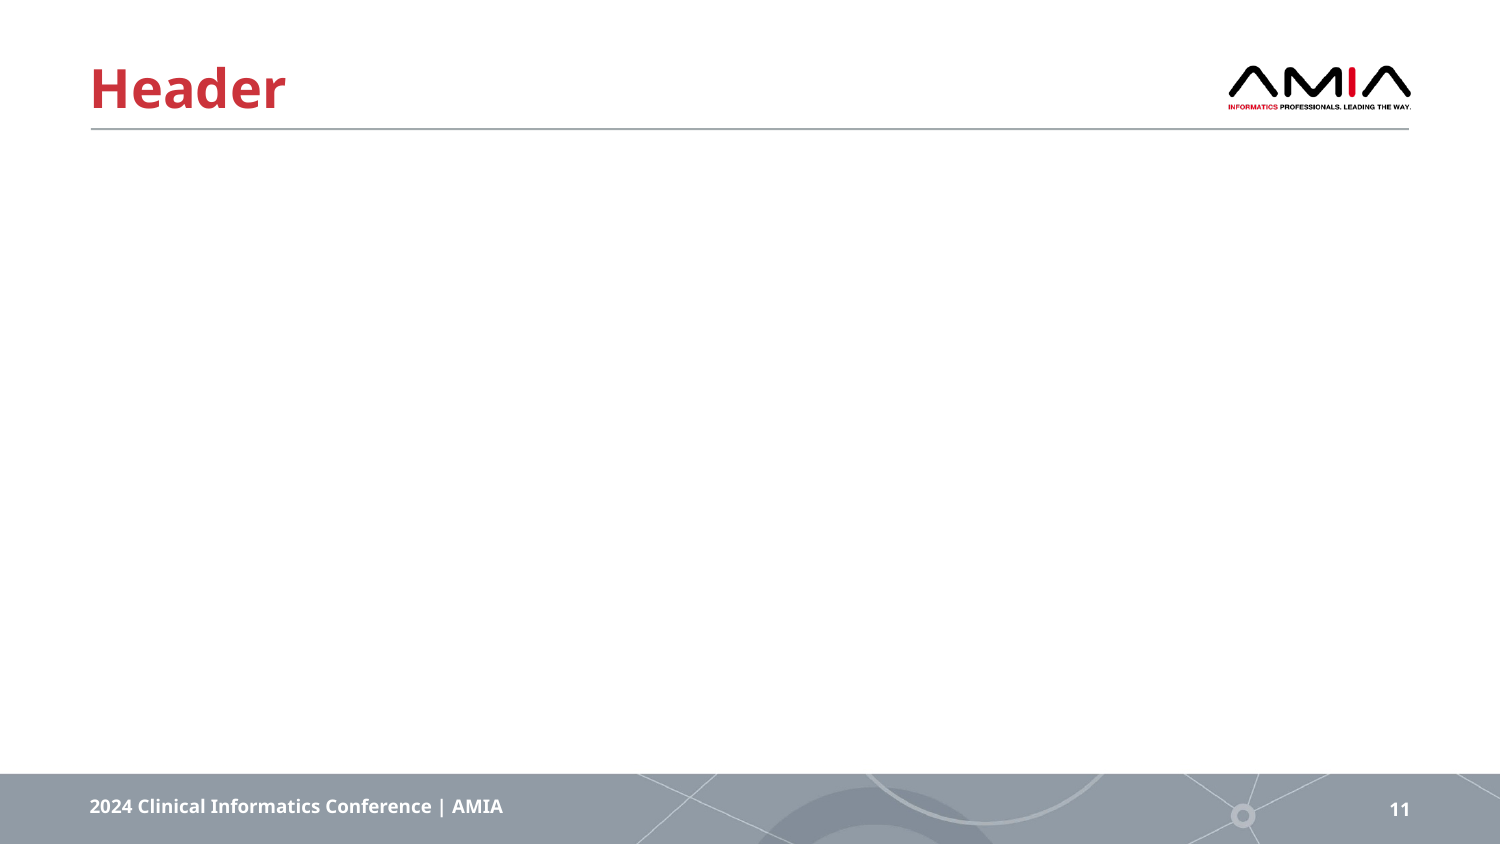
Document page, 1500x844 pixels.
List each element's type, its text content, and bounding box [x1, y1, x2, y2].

title Header [89, 65, 1203, 119]
footer 2024 Clinical Informatics Conference | AMIA [89, 798, 915, 816]
picture [0, 0, 1500, 844]
slide_number 11 [1098, 798, 1412, 822]
